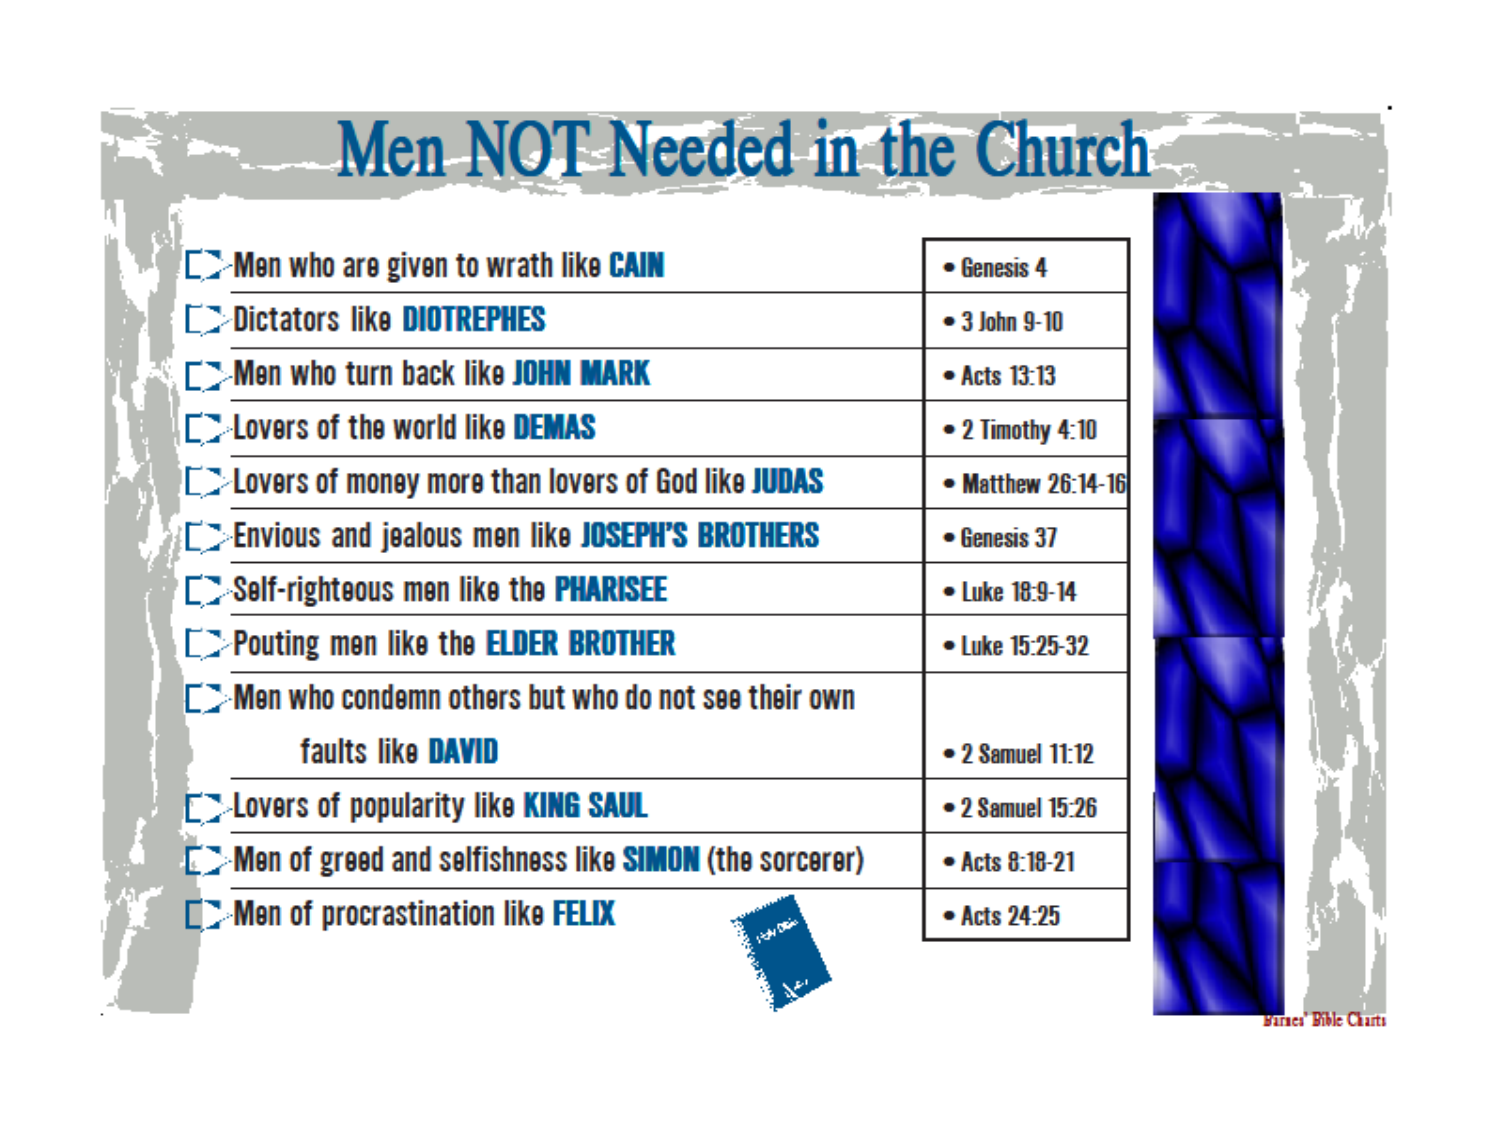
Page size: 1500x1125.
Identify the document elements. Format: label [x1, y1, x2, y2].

text_box [0, 11, 1488, 1113]
